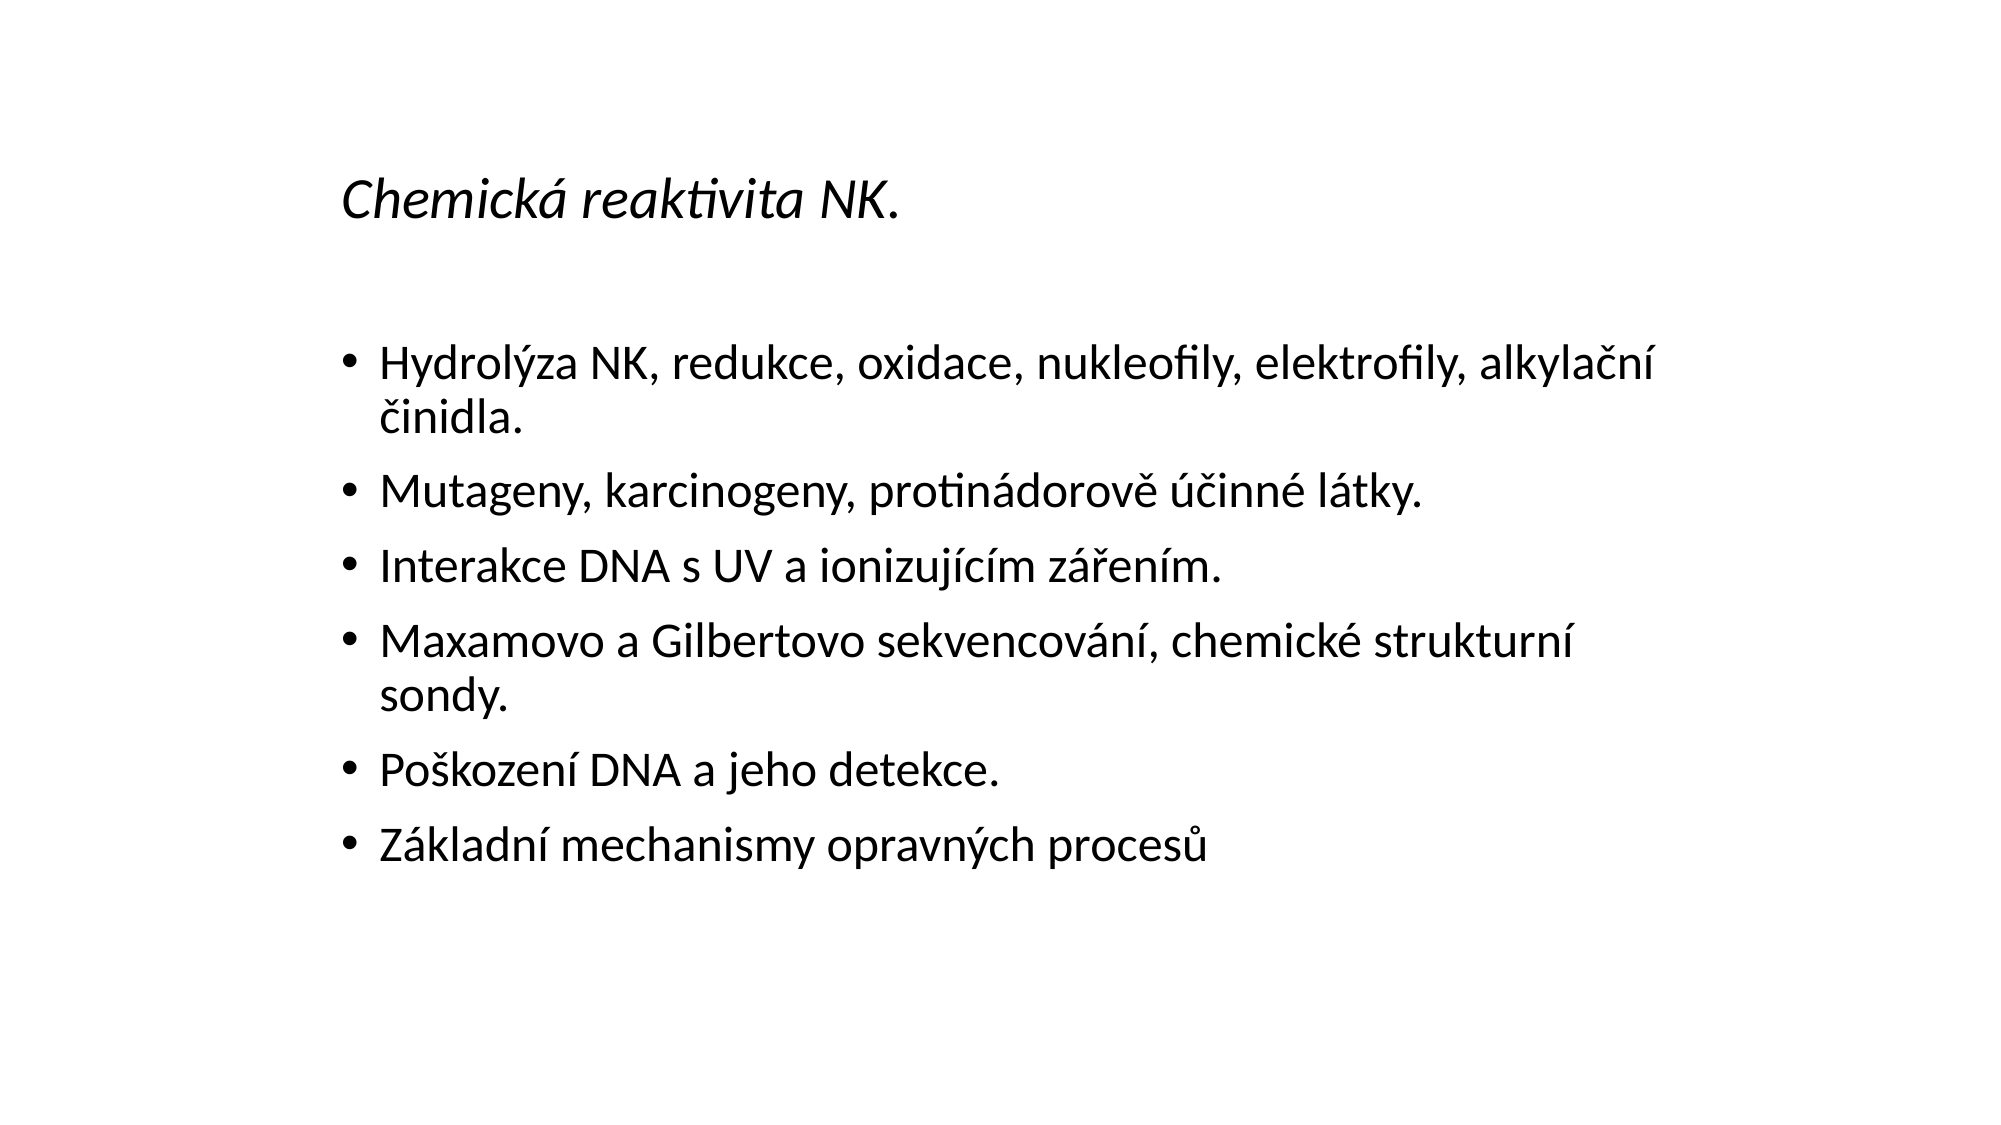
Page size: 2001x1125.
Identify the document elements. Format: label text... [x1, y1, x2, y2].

list Chemická reaktivita NK. Hydrolýza NK, redukce, oxidace, nukleofily, elektrofily, alkylační činidla. Mutageny, karcinogeny, protinádorově účinné látky. Interakce DNA s UV a ionizujícím zářením. Maxamovo a Gilbertovo sekvencování, chemické strukturní sondy. Poškození DNA a jeho detekce. Základní mechanismy opravných procesů [326, 160, 1677, 904]
